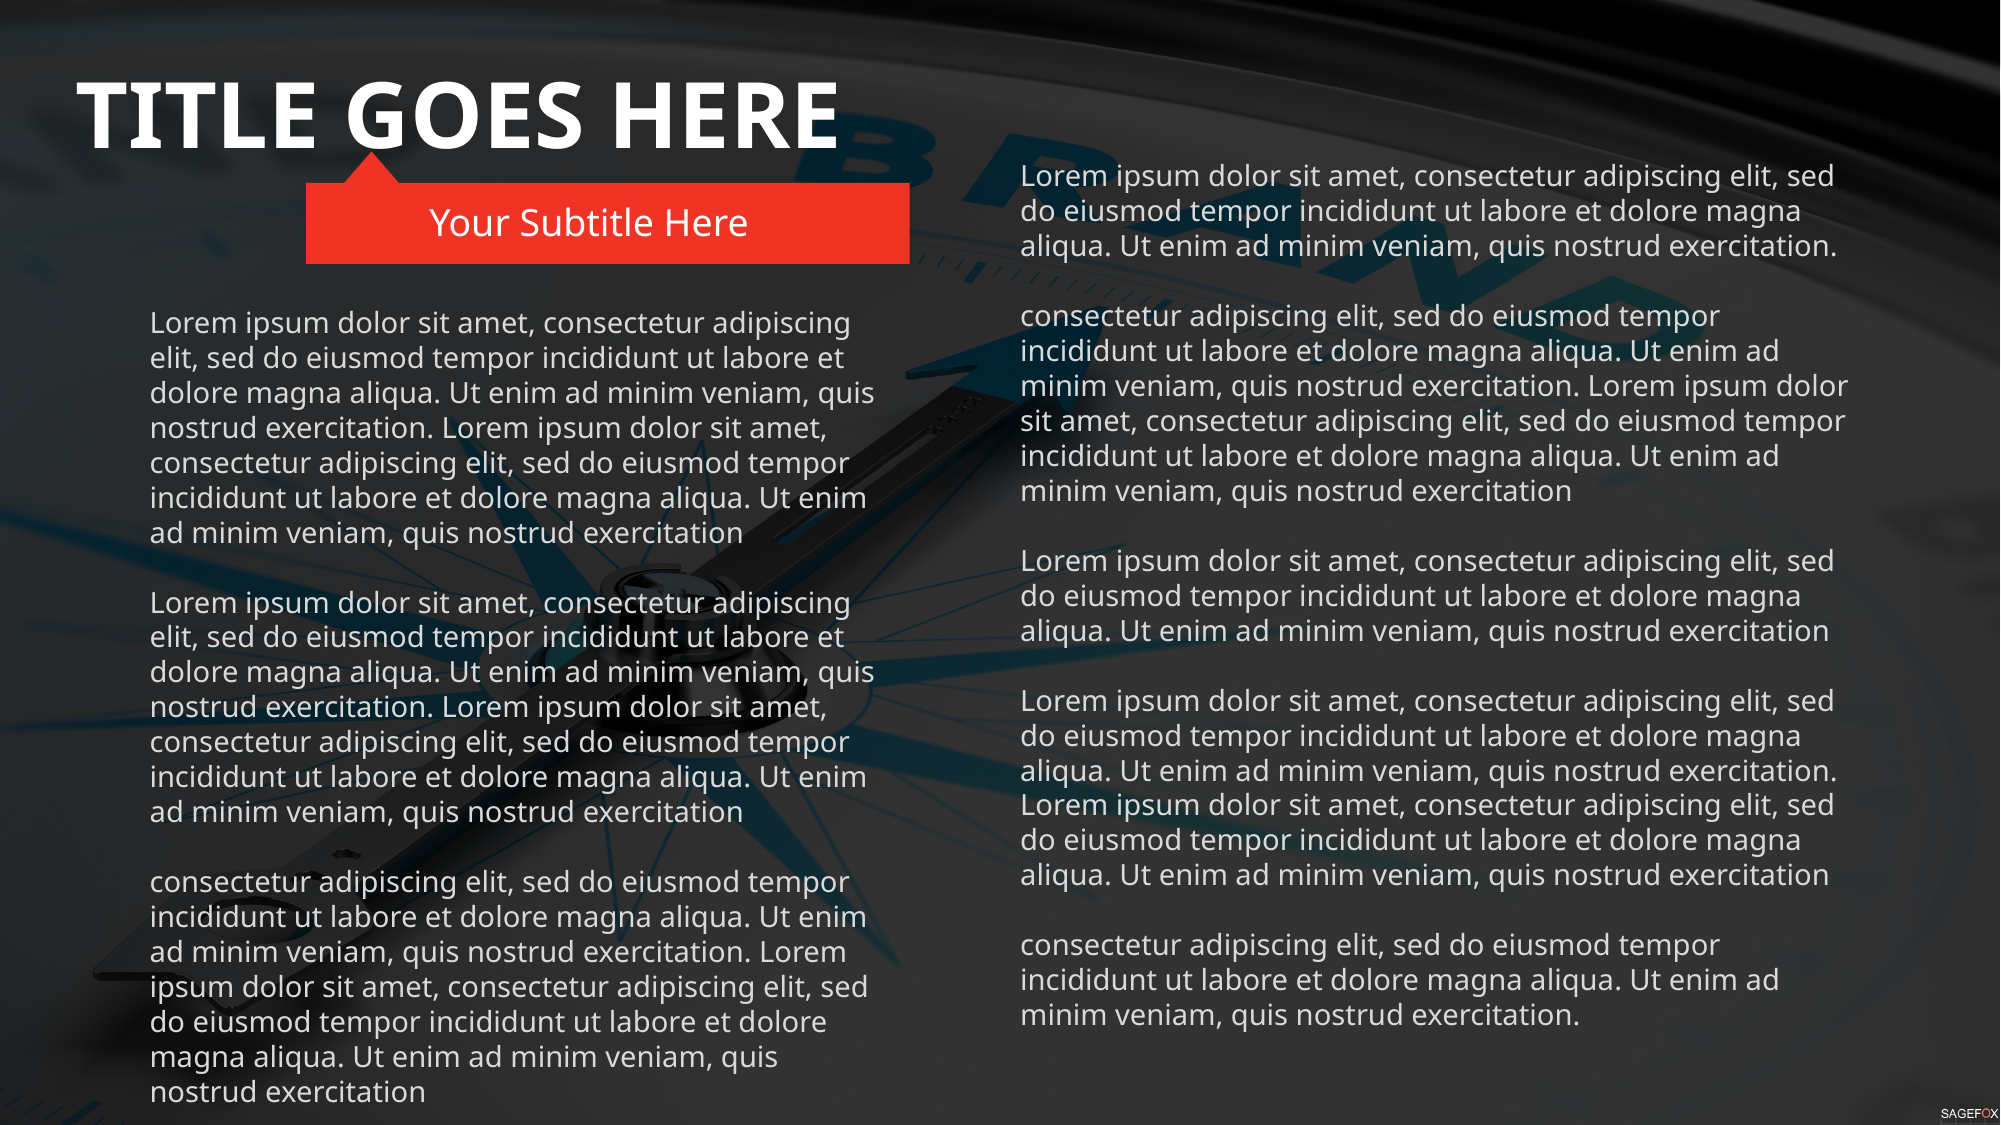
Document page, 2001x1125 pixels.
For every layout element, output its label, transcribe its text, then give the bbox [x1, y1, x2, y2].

text_box TITLE GOES HERE [60, 49, 965, 175]
text_box Lorem ipsum dolor sit amet, consectetur adipiscing elit, sed do eiusmod tempor incididunt ut labore et dolore magna aliqua. Ut enim ad minim veniam, quis nostrud exercitation. consectetur adipiscing elit, sed do eiusmod tempor incididunt ut labore et dolore magna aliqua. Ut enim ad minim veniam, quis nostrud exercitation. Lorem ipsum dolor sit amet, consectetur adipiscing elit, sed do eiusmod tempor incididunt ut labore et dolore magna aliqua. Ut enim ad minim veniam, quis nostrud exercitation Lorem ipsum dolor sit amet, consectetur adipiscing elit, sed do eiusmod tempor incididunt ut labore et dolore magna aliqua. Ut enim ad minim veniam, quis nostrud exercitation Lorem ipsum dolor sit amet, consectetur adipiscing elit, sed do eiusmod tempor incididunt ut labore et dolore magna aliqua. Ut enim ad minim veniam, quis nostrud exercitation. Lorem ipsum dolor sit amet, consectetur adipiscing elit, sed do eiusmod tempor incididunt ut labore et dolore magna aliqua. Ut enim ad minim veniam, quis nostrud exercitation consectetur adipiscing elit, sed do eiusmod tempor incididunt ut labore et dolore magna aliqua. Ut enim ad minim veniam, quis nostrud exercitation. [1005, 150, 1876, 1039]
picture [0, 0, 2001, 1125]
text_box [306, 151, 910, 264]
text_box Lorem ipsum dolor sit amet, consectetur adipiscing elit, sed do eiusmod tempor incididunt ut labore et dolore magna aliqua. Ut enim ad minim veniam, quis nostrud exercitation. Lorem ipsum dolor sit amet, consectetur adipiscing elit, sed do eiusmod tempor incididunt ut labore et dolore magna aliqua. Ut enim ad minim veniam, quis nostrud exercitation Lorem ipsum dolor sit amet, consectetur adipiscing elit, sed do eiusmod tempor incididunt ut labore et dolore magna aliqua. Ut enim ad minim veniam, quis nostrud exercitation. Lorem ipsum dolor sit amet, consectetur adipiscing elit, sed do eiusmod tempor incididunt ut labore et dolore magna aliqua. Ut enim ad minim veniam, quis nostrud exercitation consectetur adipiscing elit, sed do eiusmod tempor incididunt ut labore et dolore magna aliqua. Ut enim ad minim veniam, quis nostrud exercitation. Lorem ipsum dolor sit amet, consectetur adipiscing elit, sed do eiusmod tempor incididunt ut labore et dolore magna aliqua. Ut enim ad minim veniam, quis nostrud exercitation [134, 296, 897, 1125]
